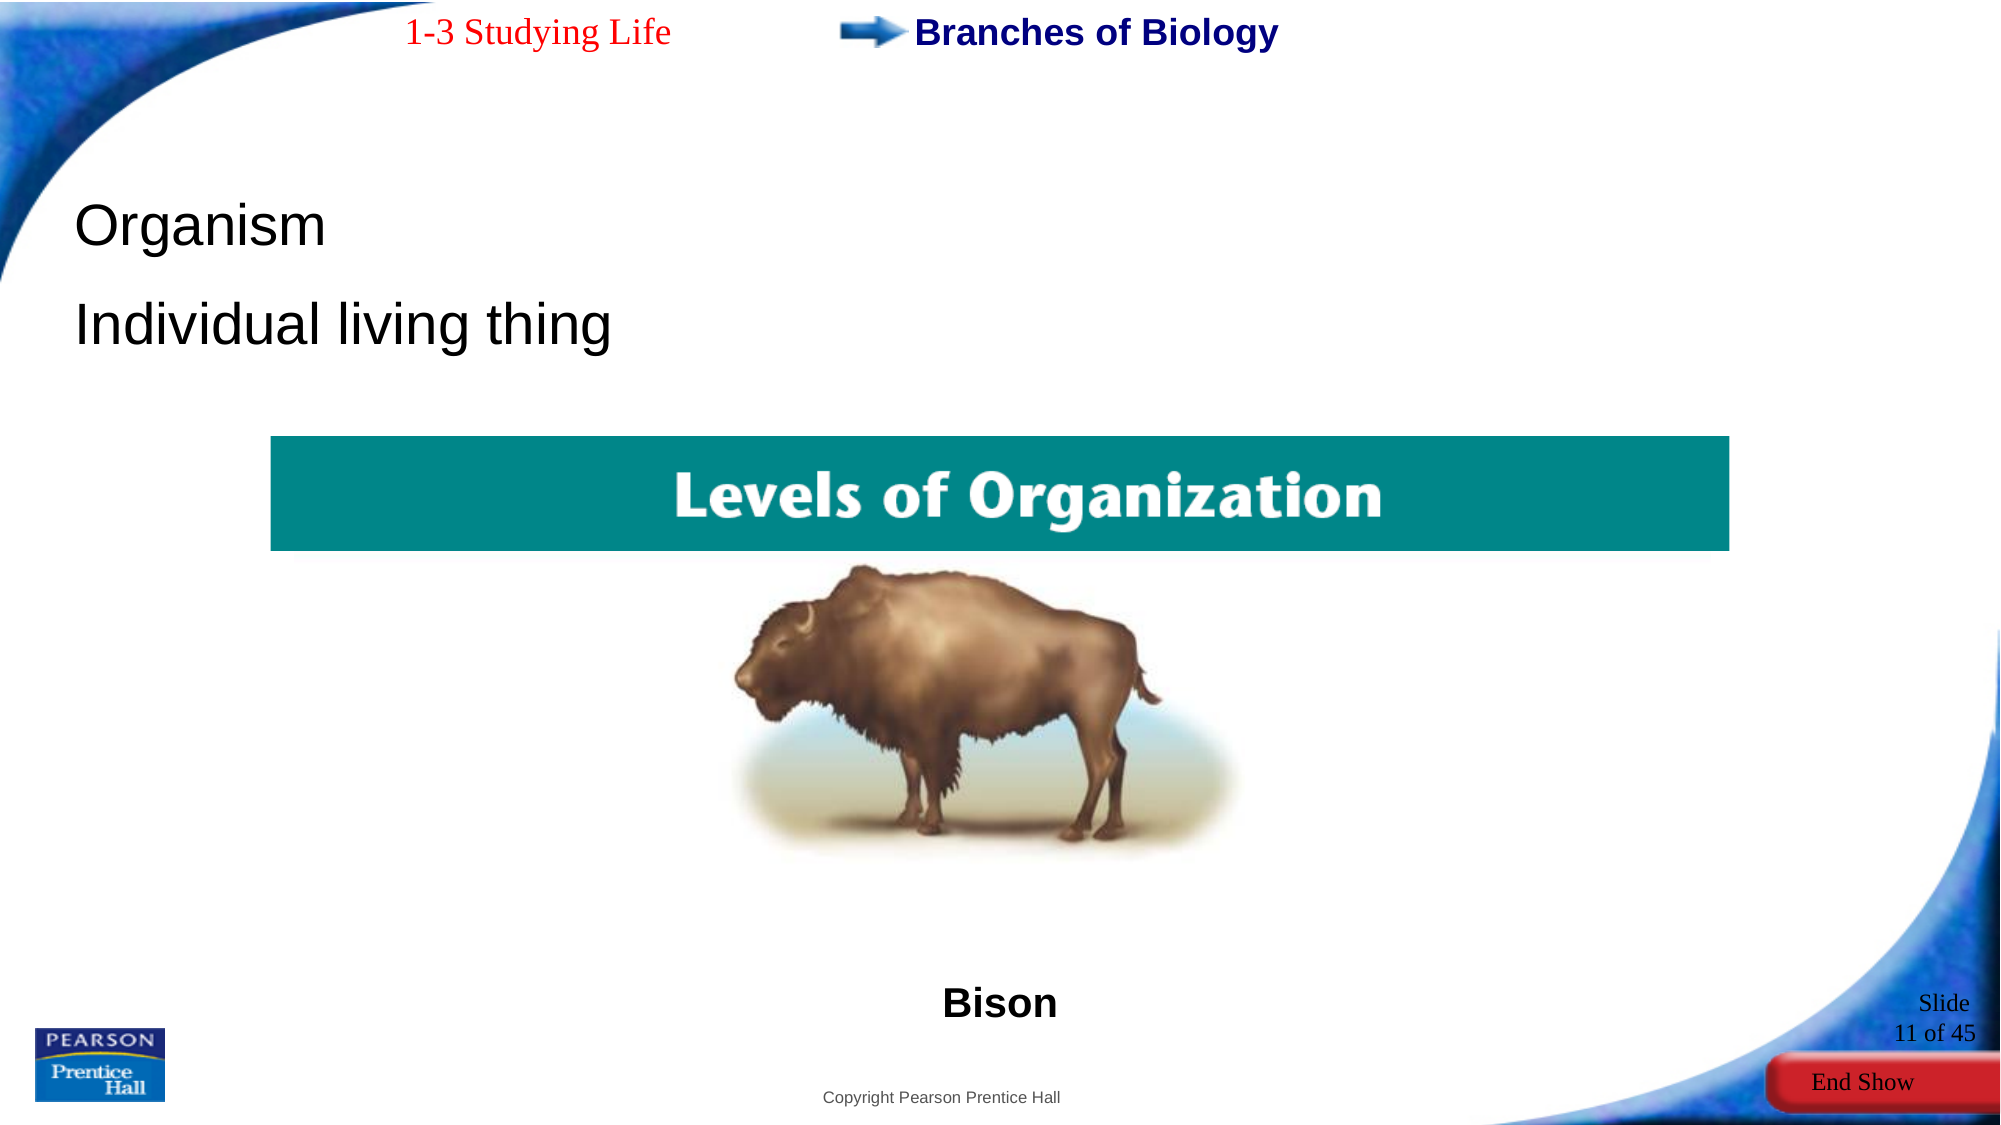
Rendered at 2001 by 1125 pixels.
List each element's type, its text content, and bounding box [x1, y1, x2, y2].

picture [0, 2, 2001, 1125]
footer Copyright Pearson Prentice Hall [625, 1079, 1259, 1105]
text_box Bison [927, 968, 1074, 1034]
list Organism Individual living thing [59, 179, 1950, 975]
title Branches of Biology [899, 0, 1792, 75]
